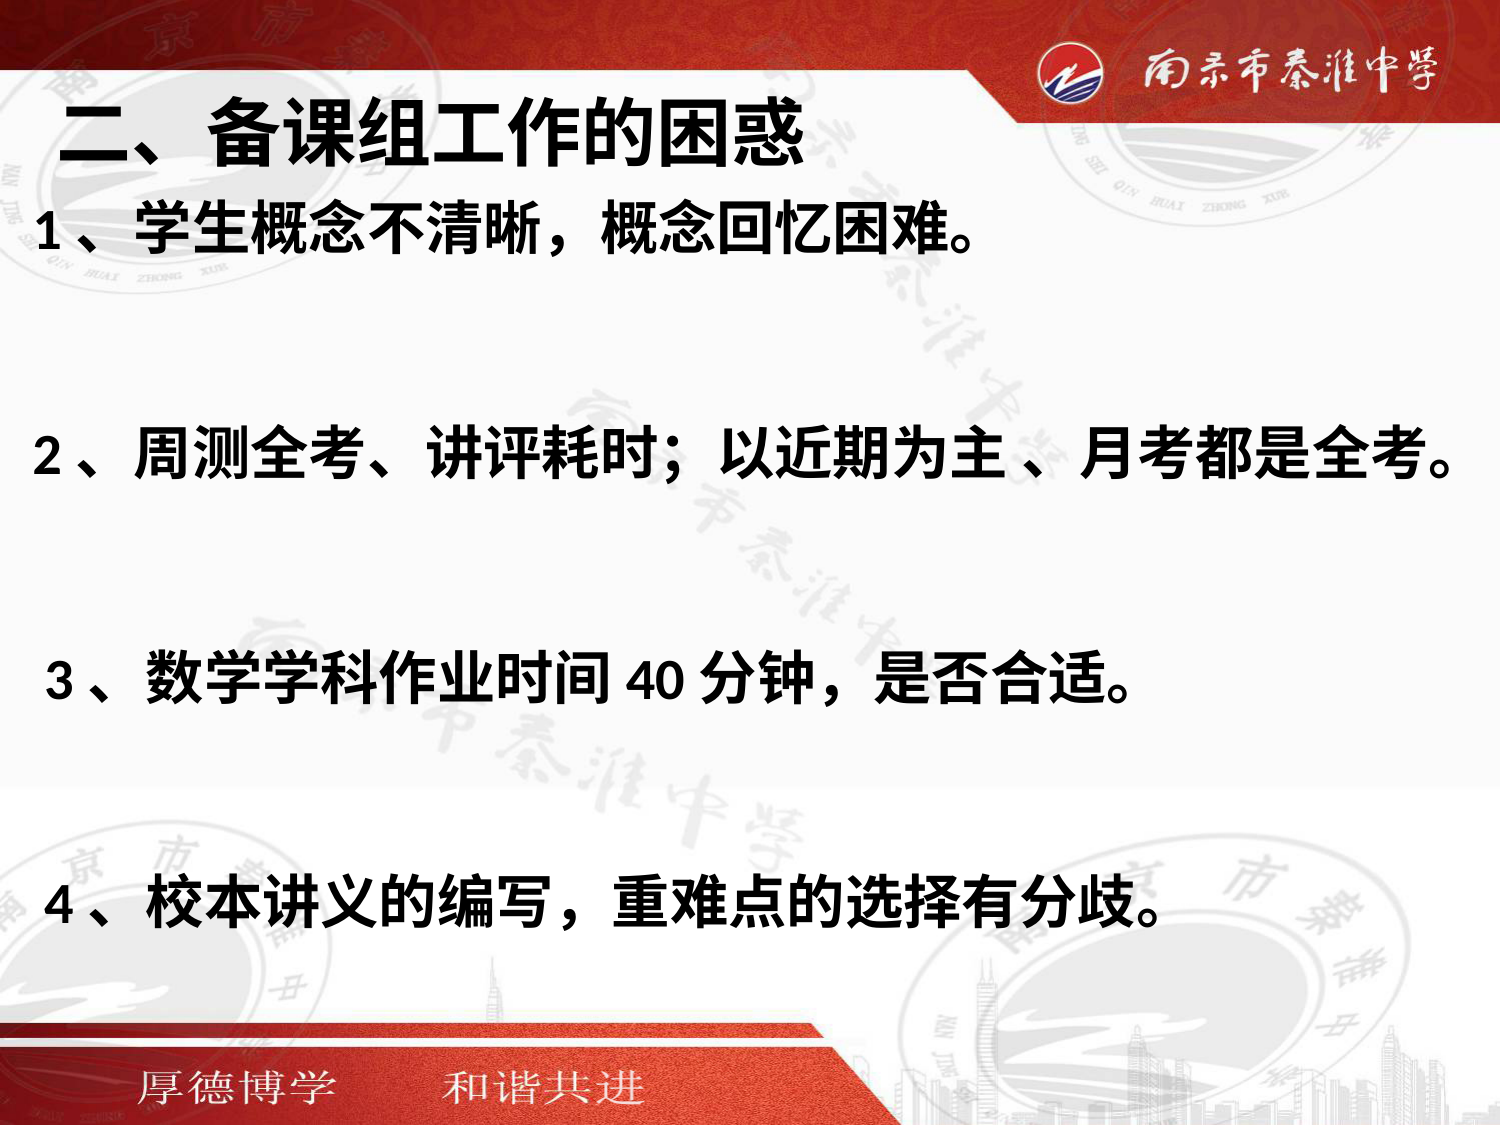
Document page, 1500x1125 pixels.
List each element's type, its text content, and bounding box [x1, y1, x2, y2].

text_box 2、周测全考、讲评耗时；以近期为主 、月考都是全考。 [17, 408, 1500, 564]
text_box 4、校本讲义的编写，重难点的选择有分歧。 [29, 857, 1417, 943]
text_box 1、学生概念不清晰，概念回忆困难。 [17, 184, 1500, 269]
text_box 3、数学学科作业时间40分钟，是否合适。 [29, 633, 1500, 719]
text_box 二、备课组工作的困惑 [41, 78, 1084, 183]
picture [0, 0, 1500, 1125]
